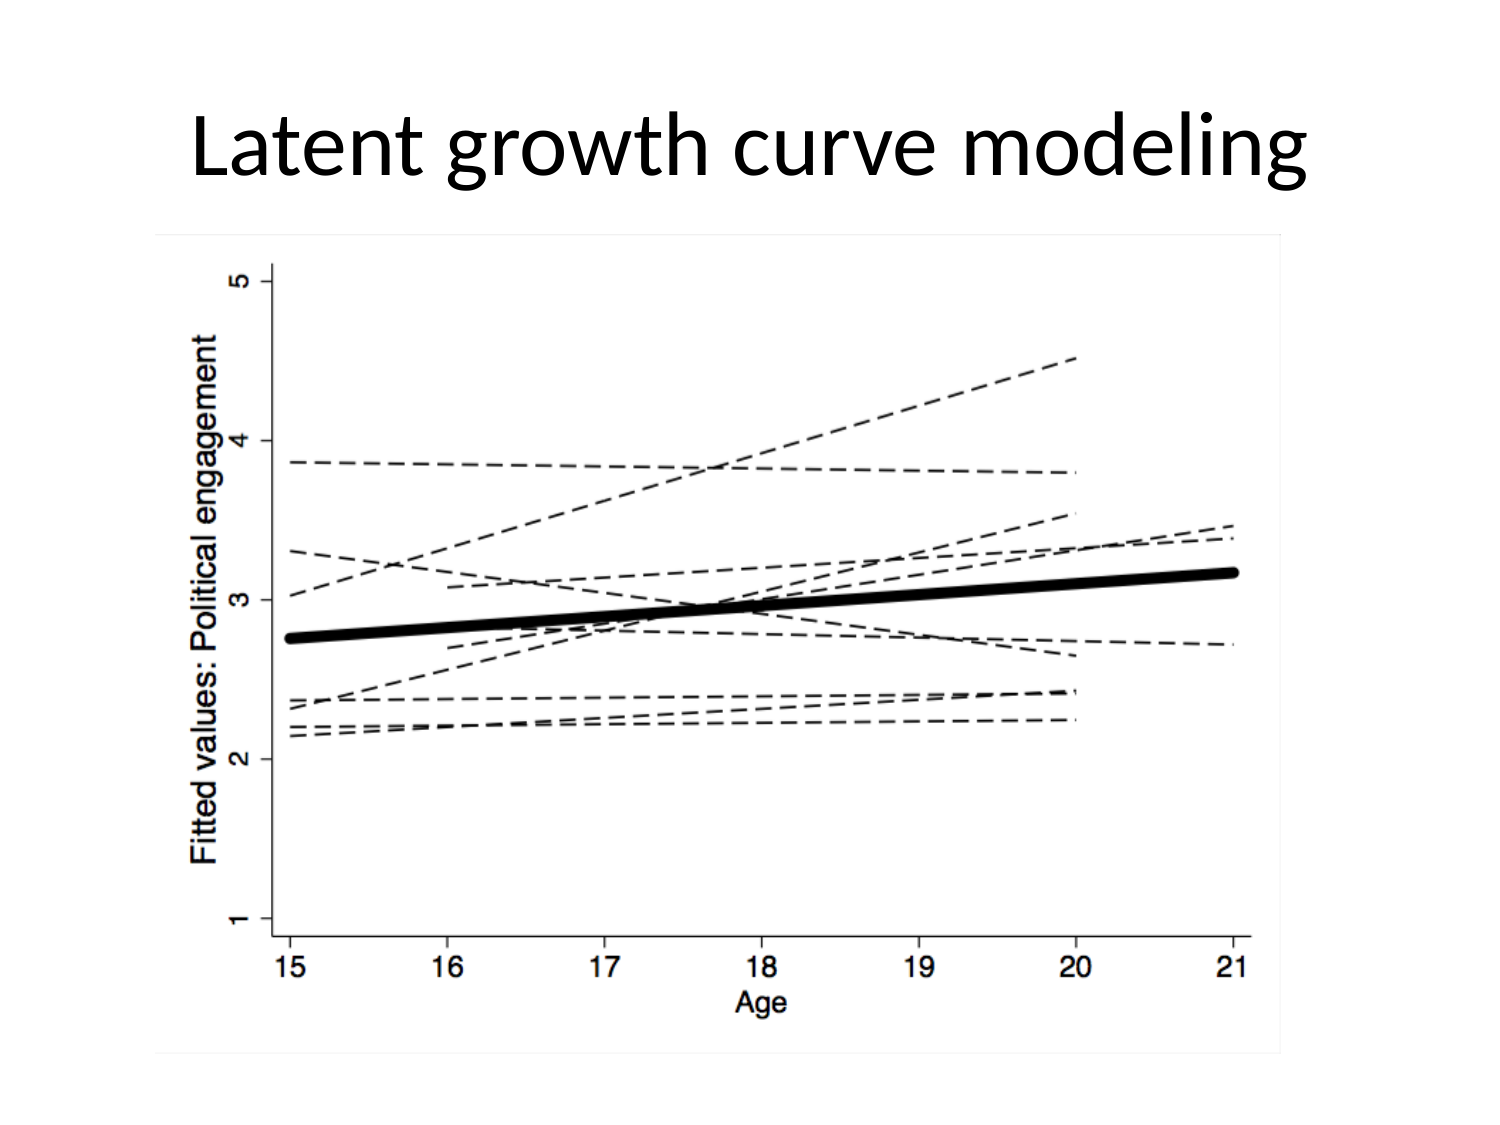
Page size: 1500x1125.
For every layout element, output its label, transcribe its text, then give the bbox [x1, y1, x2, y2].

title Latent growth curve modeling [75, 45, 1425, 233]
picture [154, 234, 1281, 1054]
